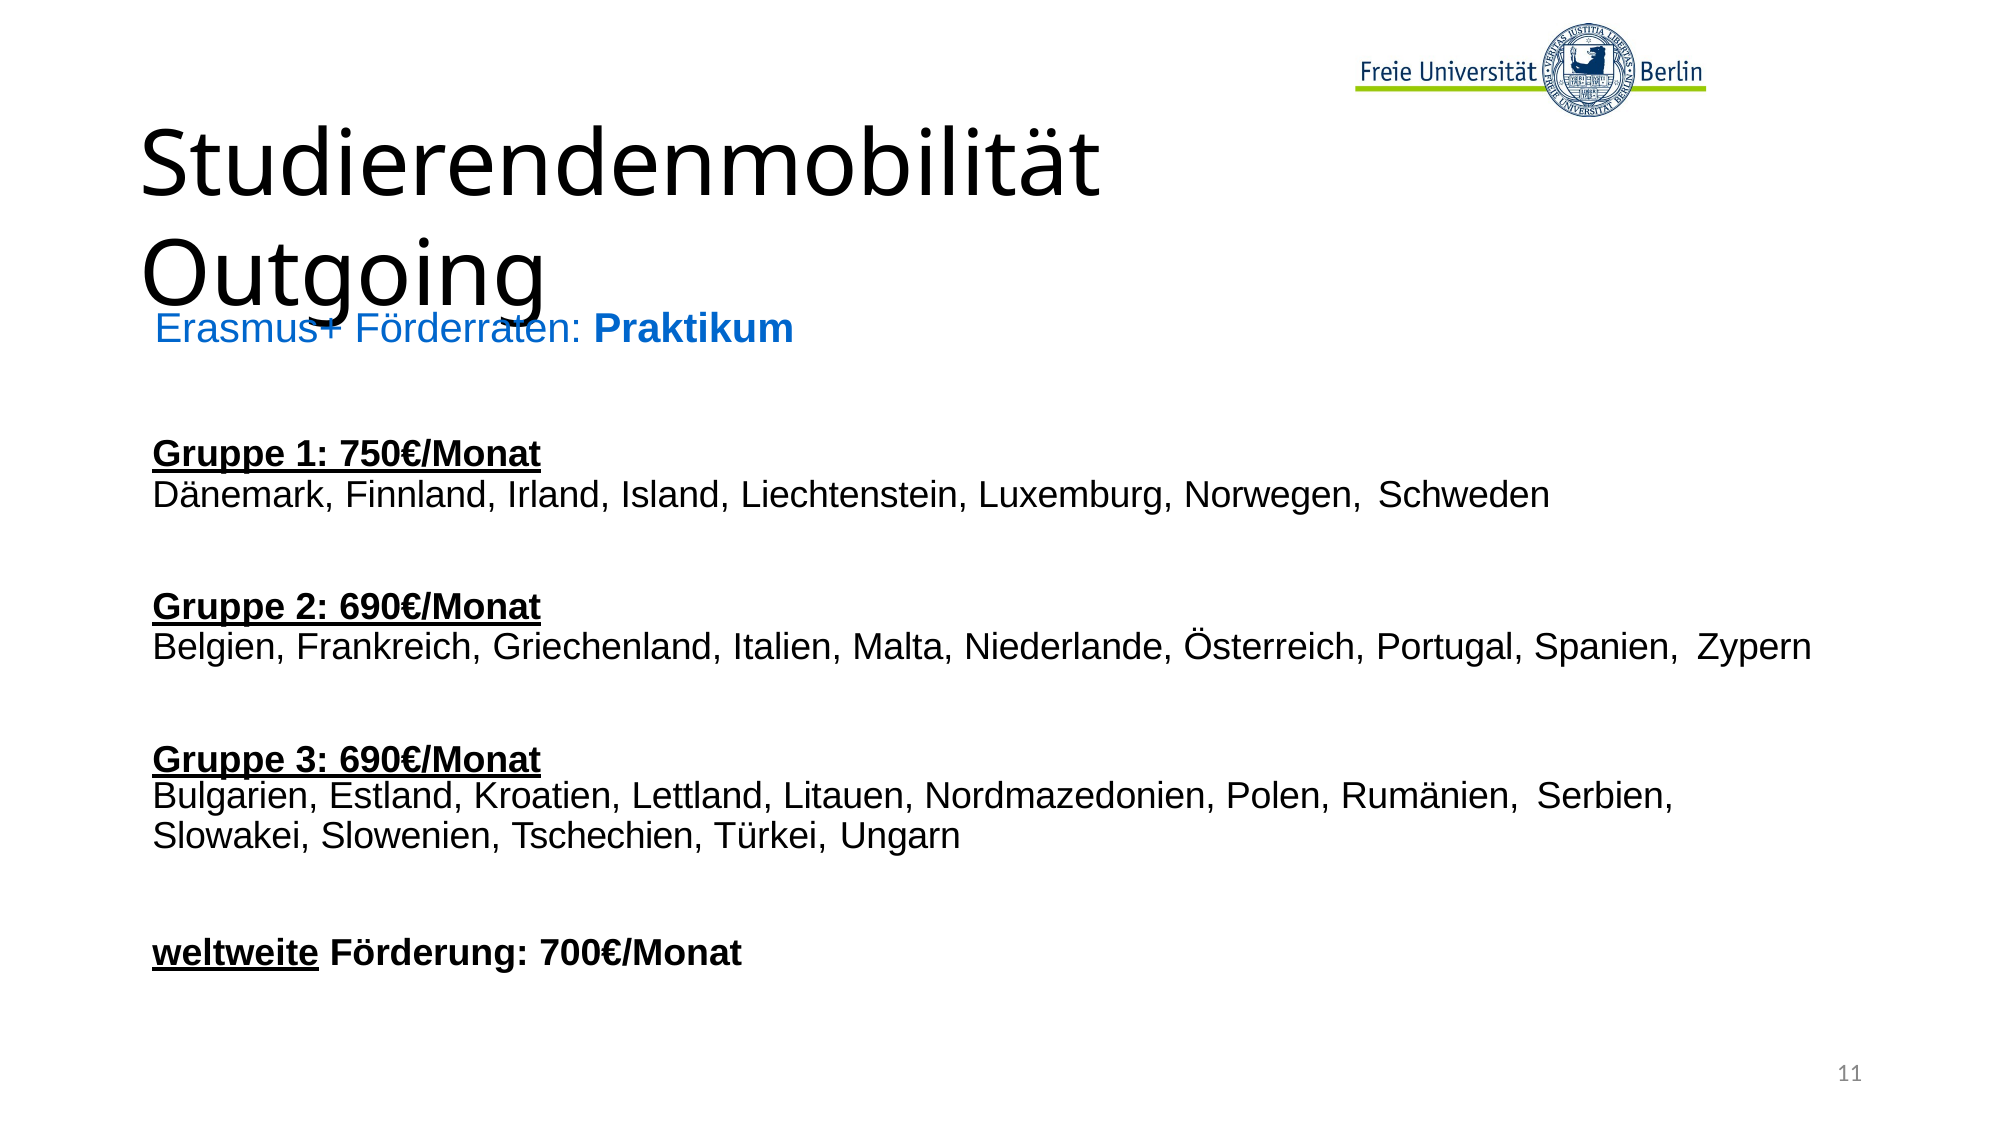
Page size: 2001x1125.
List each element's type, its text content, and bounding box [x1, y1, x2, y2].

title Studierendenmobilität Outgoing [137, 101, 1327, 324]
text_box [1355, 23, 1707, 117]
text_box 11 [1834, 1054, 1865, 1087]
text_box Erasmus+ Förderraten: Praktikum Gruppe 1: 750€/Monat Dänemark, Finnland, Irland, Island, Liechtenstein, Luxemburg, Norwegen, Schweden Gruppe 2: 690€/Monat Belgien, Frankreich, Griechenland, Italien, Malta, Niederlande, Österreich, Portugal, Spanien, Zypern Gruppe 3: 690€/Monat Bulgarien, Estland, Kroatien, Lettland, Litauen, Nordmazedonien, Polen, Rumänien, Serbien, Slowakei, Slowenien, Tschechien, Türkei, Ungarn weltweite Förderung: 700€/Monat [150, 298, 1827, 973]
